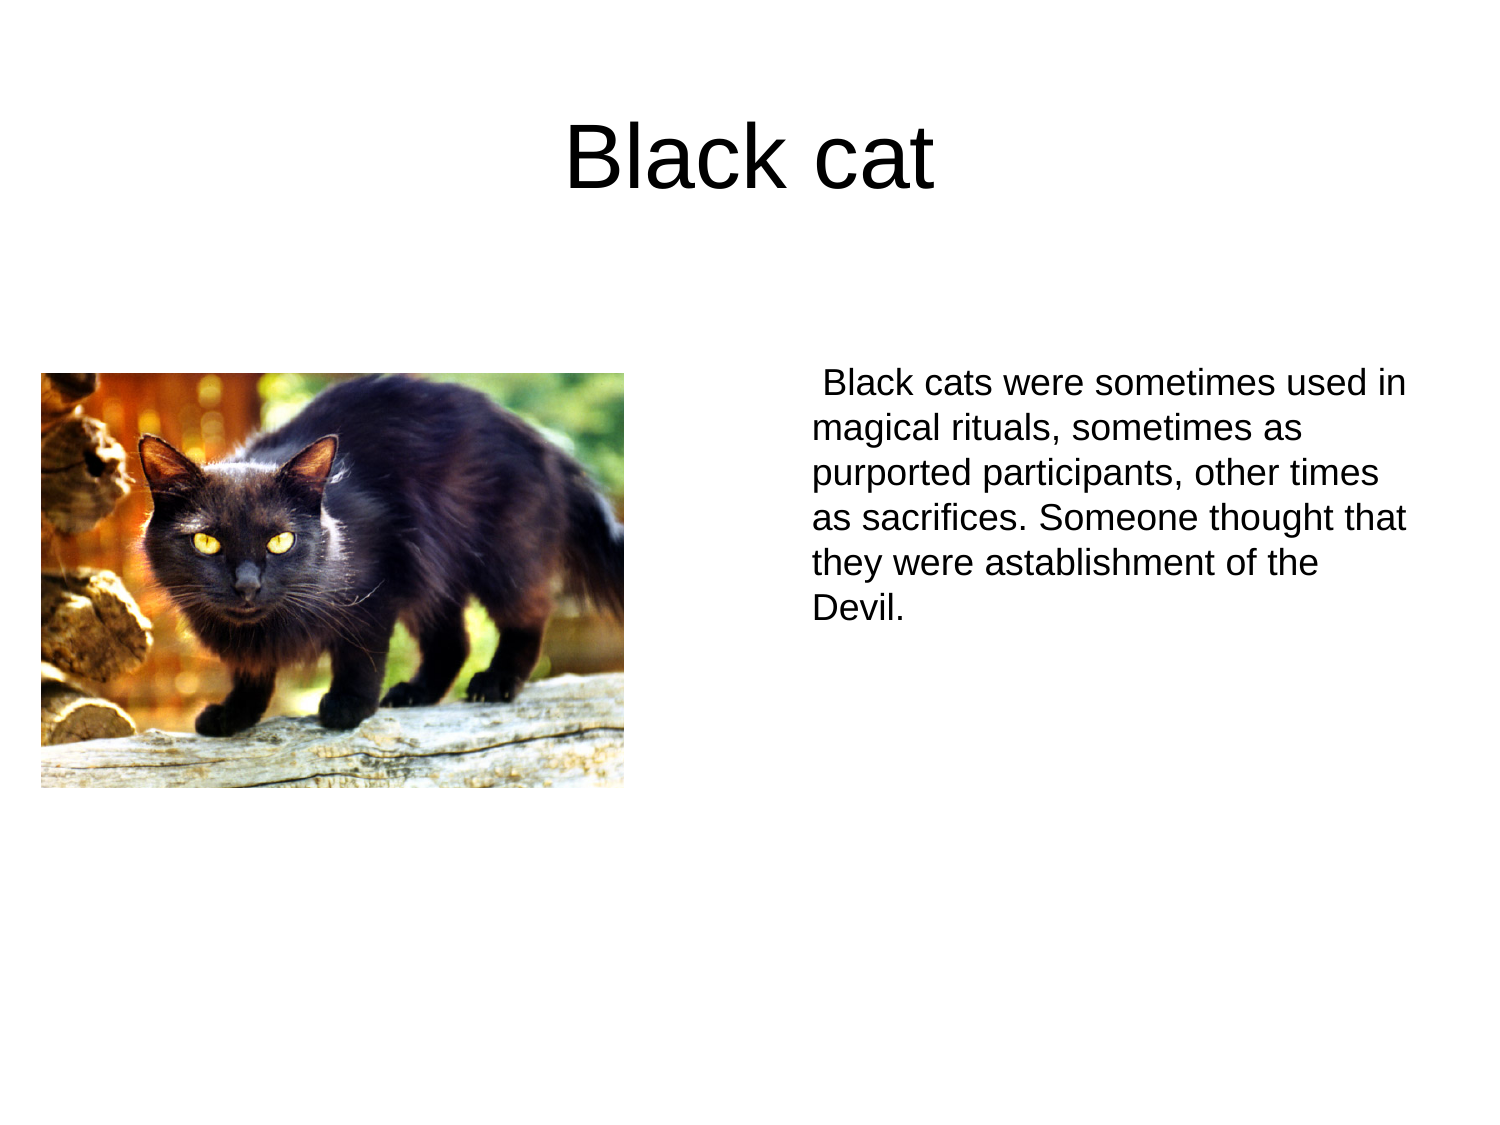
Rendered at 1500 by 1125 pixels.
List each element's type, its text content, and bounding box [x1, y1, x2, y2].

text_box Black cats were sometimes used in magical rituals, sometimes as purported participants, other times as sacrifices. Someone thought that they were astablishment of the Devil. [797, 349, 1436, 636]
picture [41, 373, 624, 788]
title Black cat [112, 31, 1388, 273]
